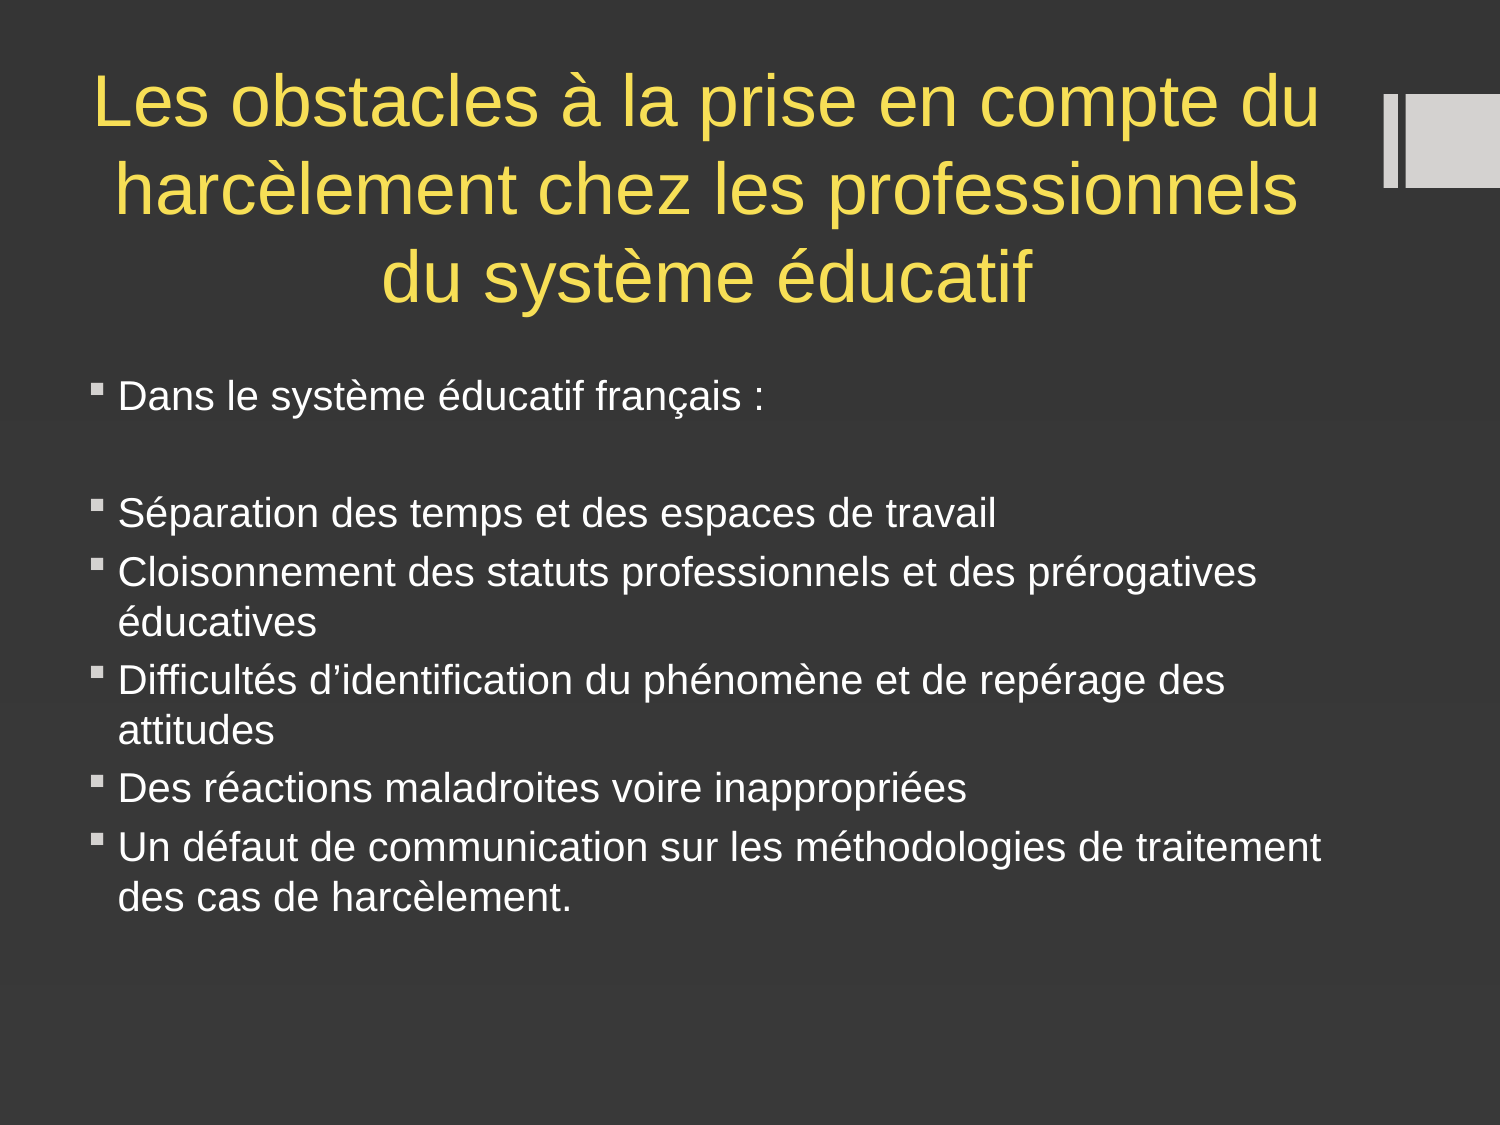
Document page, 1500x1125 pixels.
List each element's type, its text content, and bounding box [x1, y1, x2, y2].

title Les obstacles à la prise en compte du harcèlement chez les professionnels du système éducatif [64, 42, 1350, 325]
list Dans le système éducatif français : Séparation des temps et des espaces de travail Cloisonnement des statuts professionnels et des prérogatives éducatives Difficultés d’identification du phénomène et de repérage des attitudes Des réactions maladroites voire inappropriées Un défaut de communication sur les méthodologies de traitement des cas de harcèlement. [64, 361, 1348, 1025]
